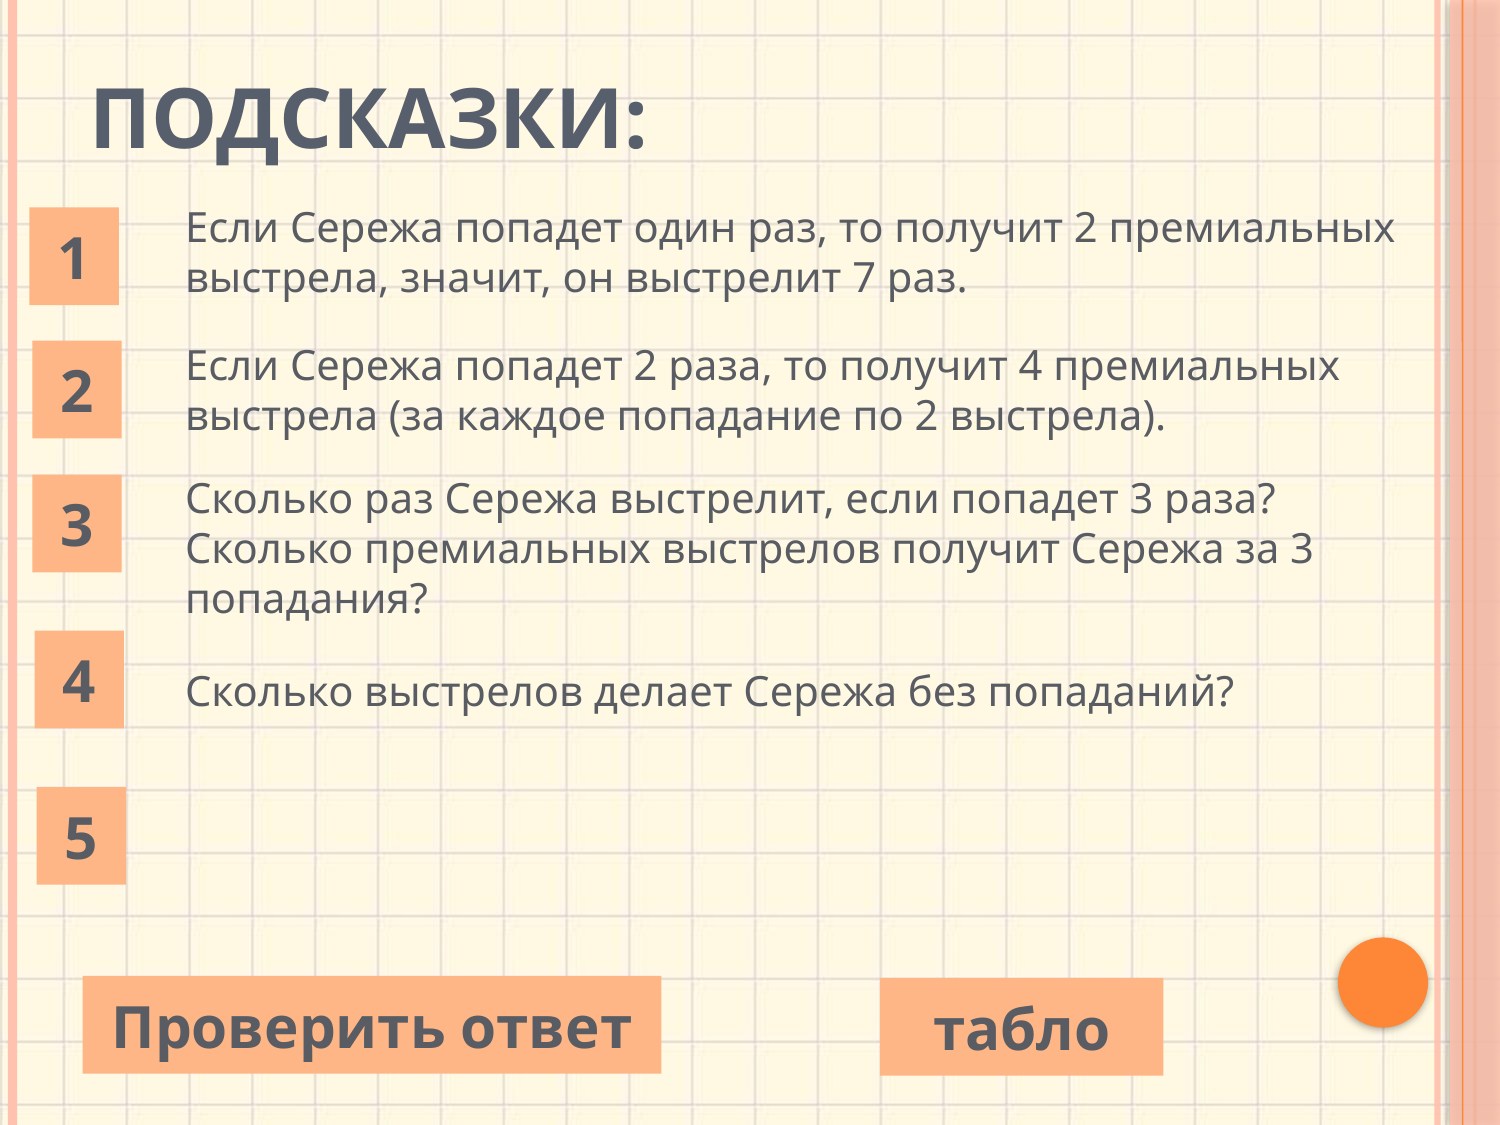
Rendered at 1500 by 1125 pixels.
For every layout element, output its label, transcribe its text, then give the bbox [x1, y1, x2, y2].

text_box 4 [34, 630, 124, 729]
text_box табло [879, 977, 1164, 1076]
picture [1441, 0, 1449, 1125]
picture [18, 0, 1434, 1125]
text_box Если Сережа попадет один раз, то получит 2 премиальных выстрела, значит, он выстрелит 7 раз. [170, 193, 1423, 309]
text_box 3 [32, 474, 122, 573]
title Подсказки: [75, 45, 1300, 173]
text_box 1 [29, 207, 119, 306]
text_box Сколько выстрелов делает Сережа без попаданий? [170, 657, 1329, 722]
text_box 2 [32, 340, 122, 439]
picture [0, 0, 7, 1125]
text_box Сколько раз Сережа выстрелит, если попадет 3 раза? Сколько премиальных выстрелов получит Сережа за 3 попадания? [170, 464, 1411, 629]
text_box 5 [36, 786, 127, 885]
text_box Если Сережа попадет 2 раза, то получит 4 премиальных выстрела (за каждое попадание по 2 выстрела). [170, 331, 1399, 447]
text_box Проверить ответ [82, 975, 662, 1074]
